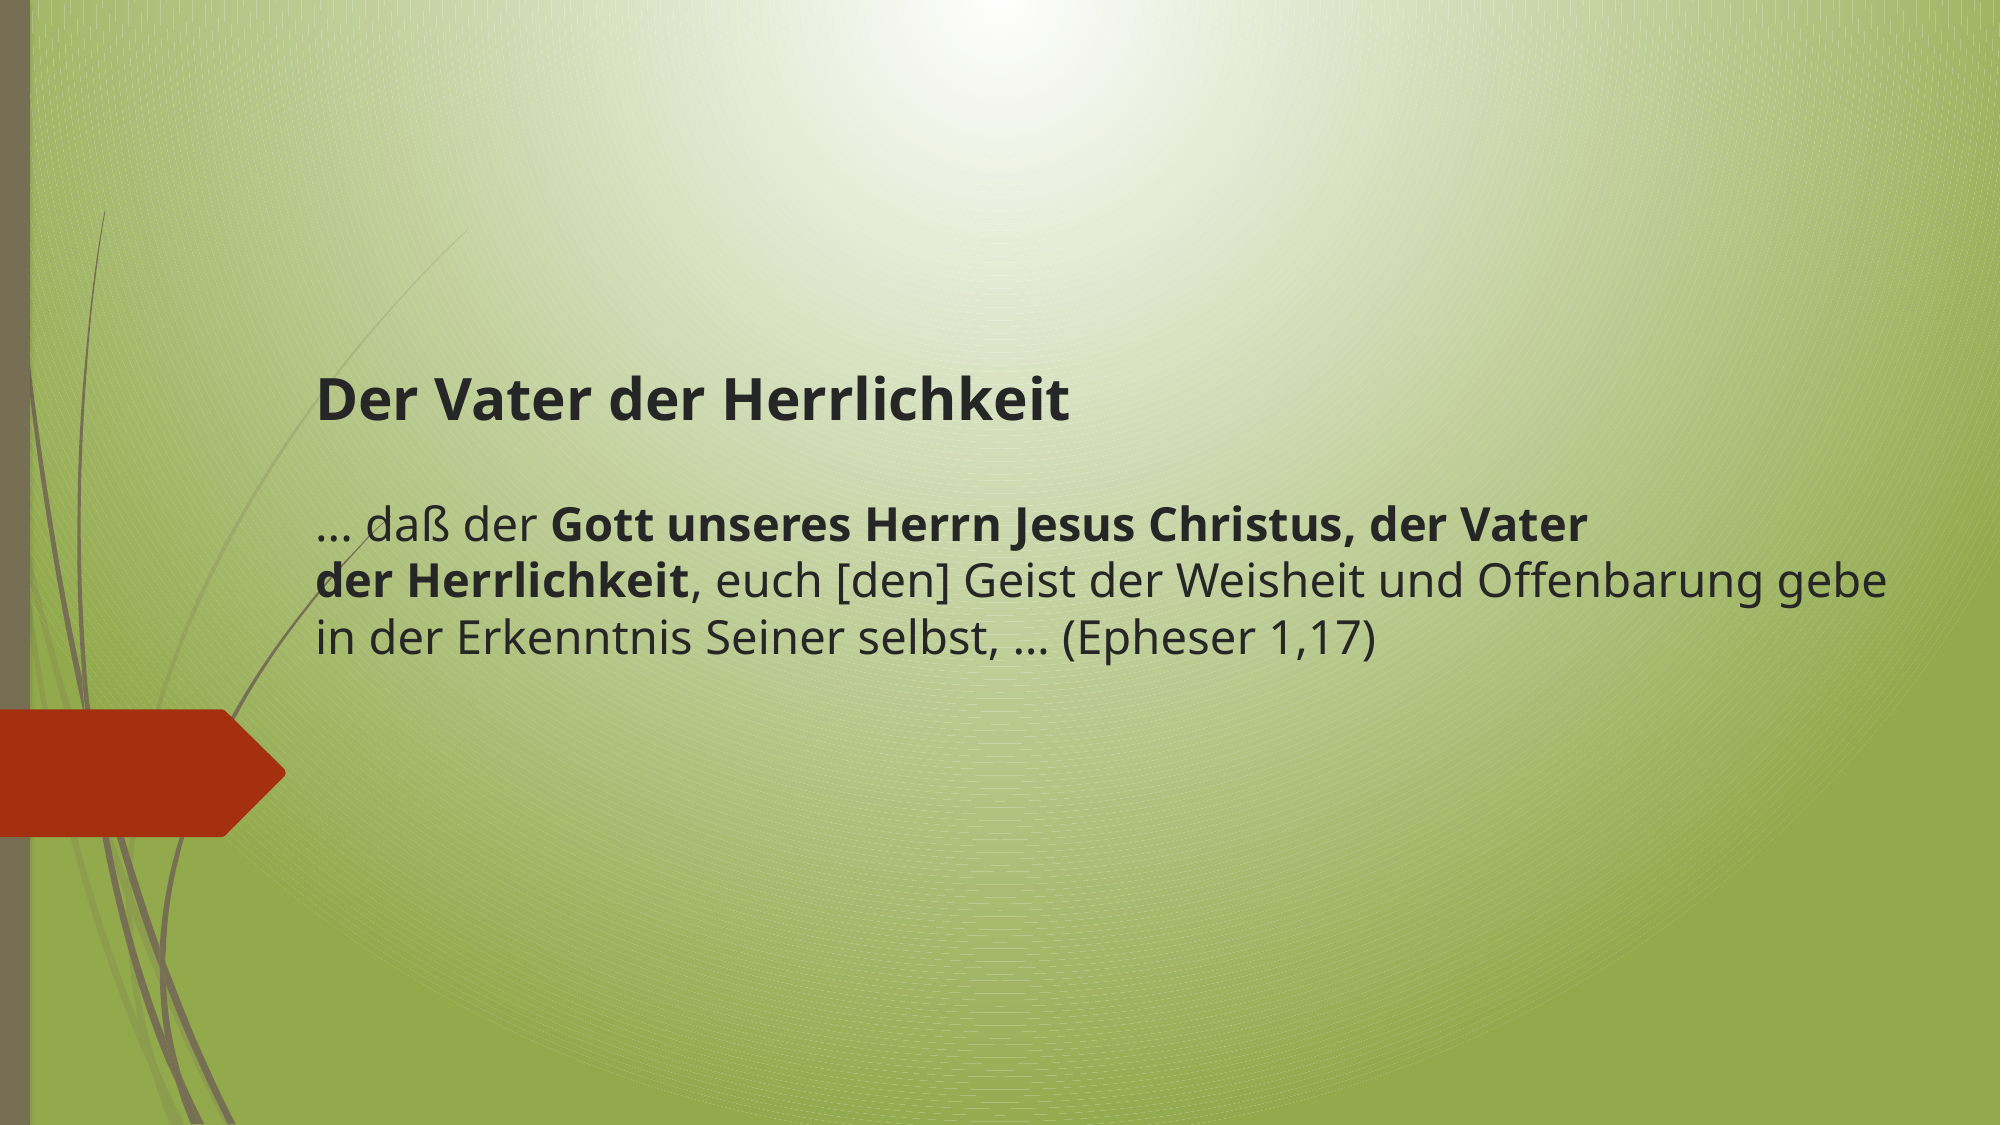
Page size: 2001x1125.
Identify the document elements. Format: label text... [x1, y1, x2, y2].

title Der Vater der Herrlichkeit ... daß der Gott unseres Herrn Jesus Christus, der Vater der Herrlichkeit, euch [den] Geist der Weisheit und Offenbarung gebe in der Erkenntnis Seiner selbst, … (Epheser 1,17) [300, 222, 1937, 1081]
